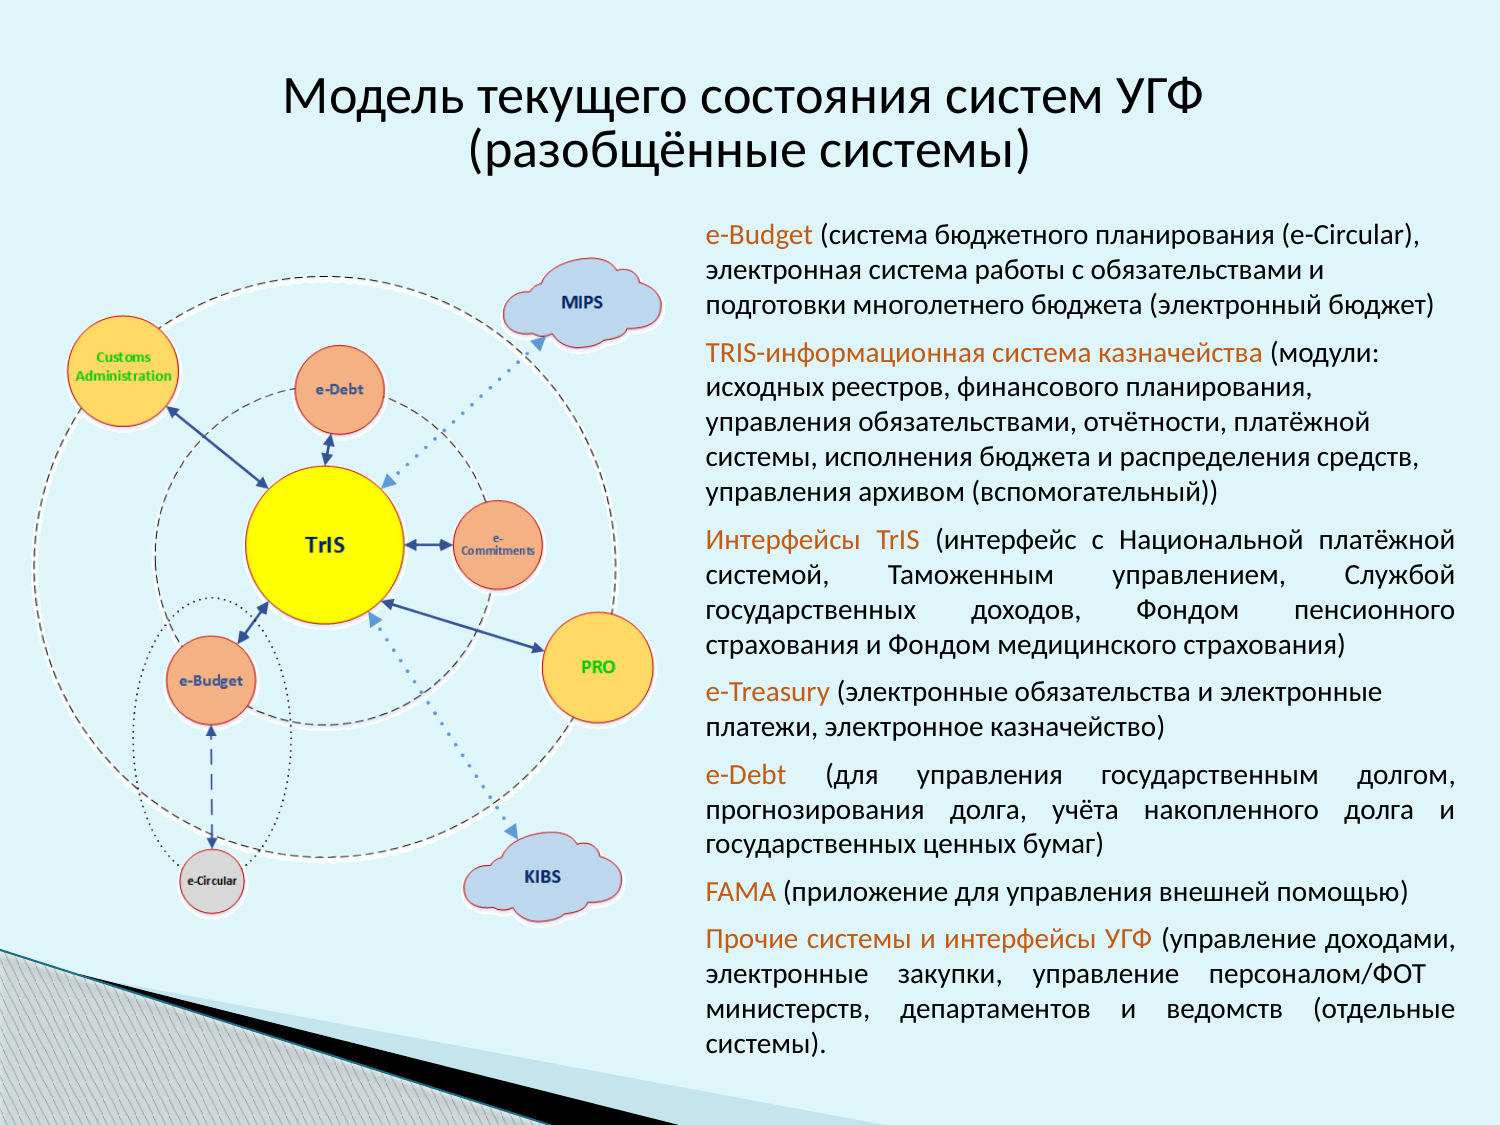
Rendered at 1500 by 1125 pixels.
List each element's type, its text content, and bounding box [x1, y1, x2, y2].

text_box e-Budget (система бюджетного планирования (e-Circular), электронная система работы с обязательствами и подготовки многолетнего бюджета (электронный бюджет) TRIS-информационная система казначейства (модули: исходных реестров, финансового планирования, управления обязательствами, отчётности, платёжной системы, исполнения бюджета и распределения средств, управления архивом (вспомогательный)) Интерфейсы TrIS (интерфейс с Национальной платёжной системой, Таможенным управлением, Службой государственных доходов, Фондом пенсионного страхования и Фондом медицинского страхования) e-Treasury (электронные обязательства и электронные платежи, электронное казначейство) e-Debt (для управления государственным долгом, прогнозирования долга, учёта накопленного долга и государственных ценных бумаг) FAMA (приложение для управления внешней помощью) Прочие системы и интерфейсы УГФ (управление доходами, электронные закупки, управление персоналом/ФОТ министерств, департаментов и ведомств (отдельные системы). [690, 208, 1471, 1068]
picture [29, 255, 668, 931]
title Модель текущего состояния систем УГФ (разобщённые системы) [75, 45, 1425, 209]
